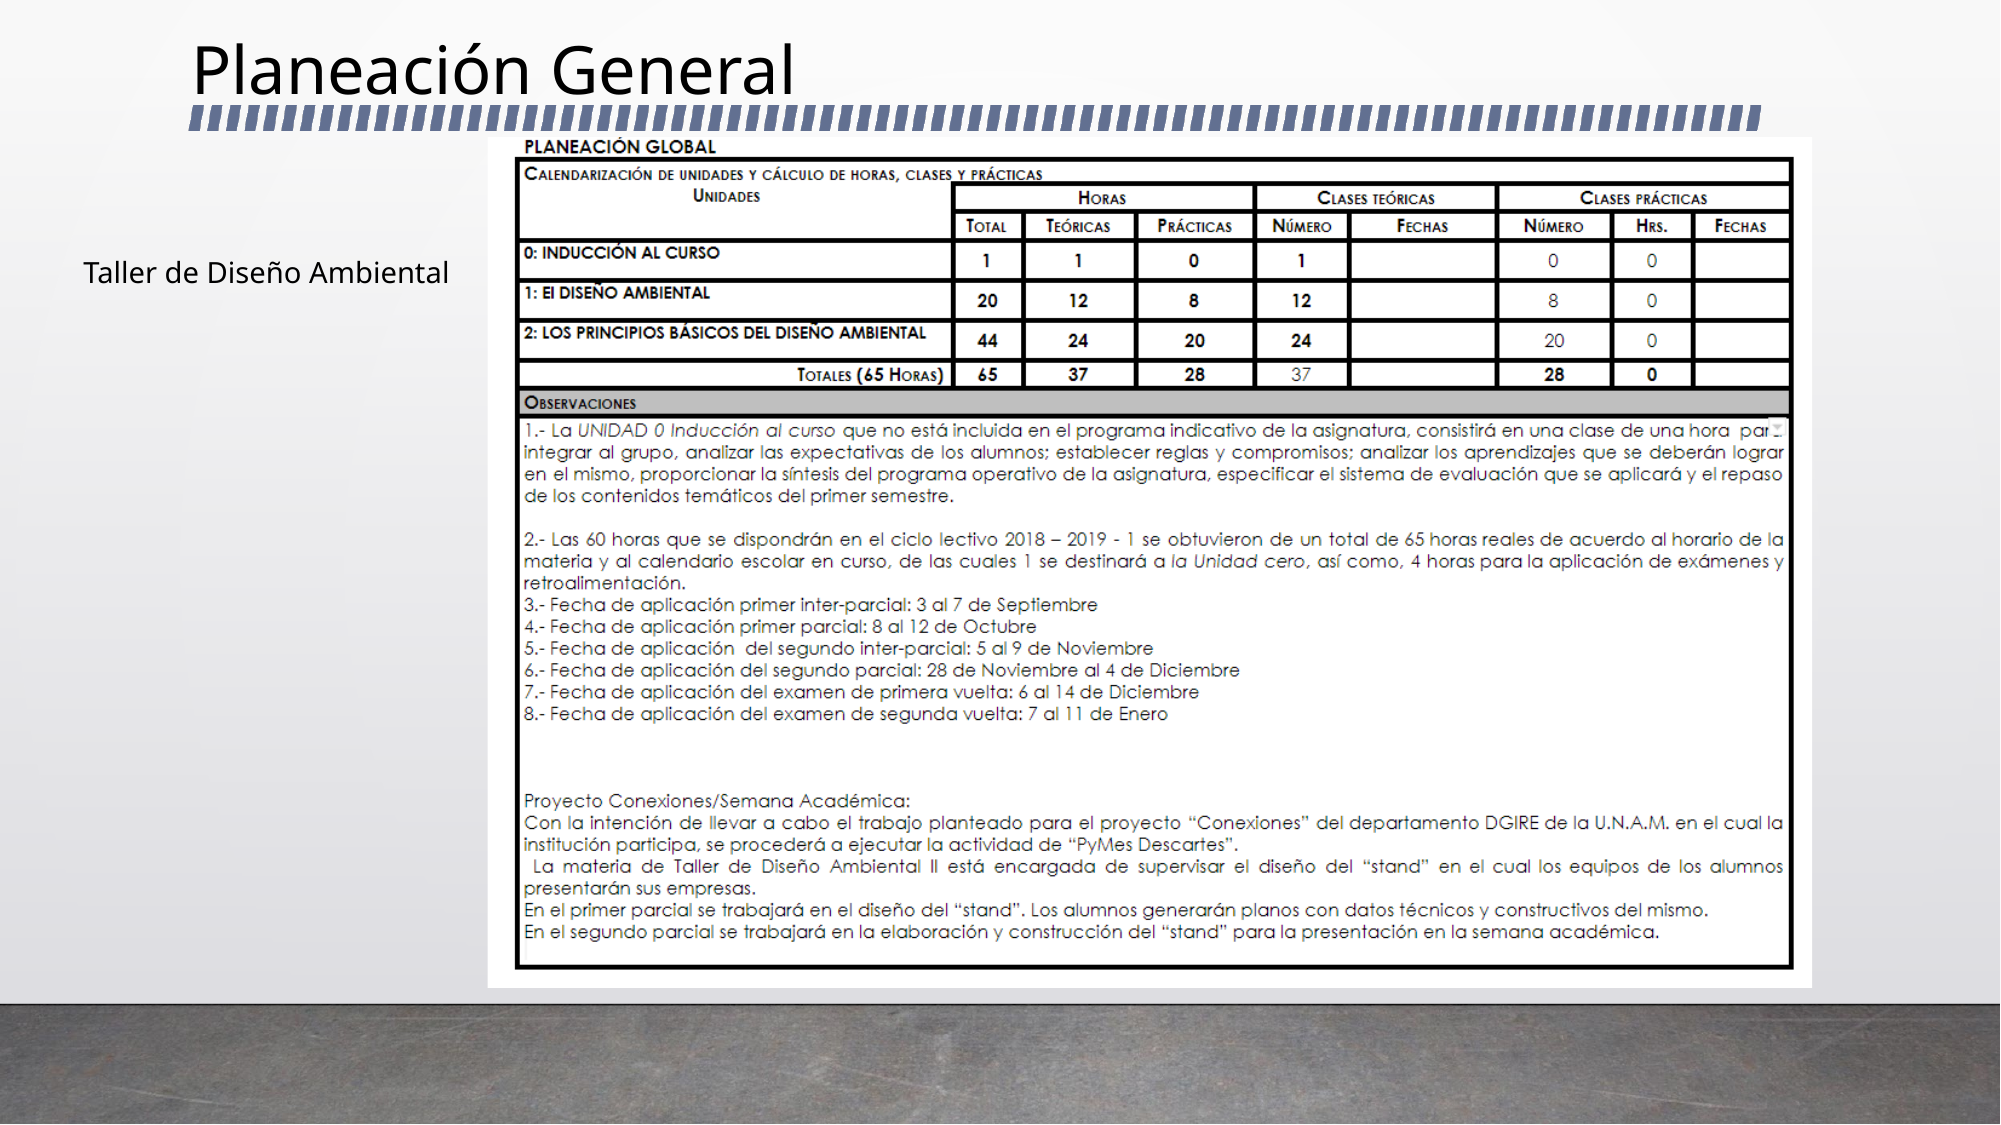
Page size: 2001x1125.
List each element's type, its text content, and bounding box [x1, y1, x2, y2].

text_box Taller de Diseño Ambiental [68, 238, 482, 330]
picture [0, 1004, 2000, 1124]
picture [1752, 105, 1762, 131]
title Planeación General [175, 22, 1752, 195]
picture [487, 136, 1813, 989]
